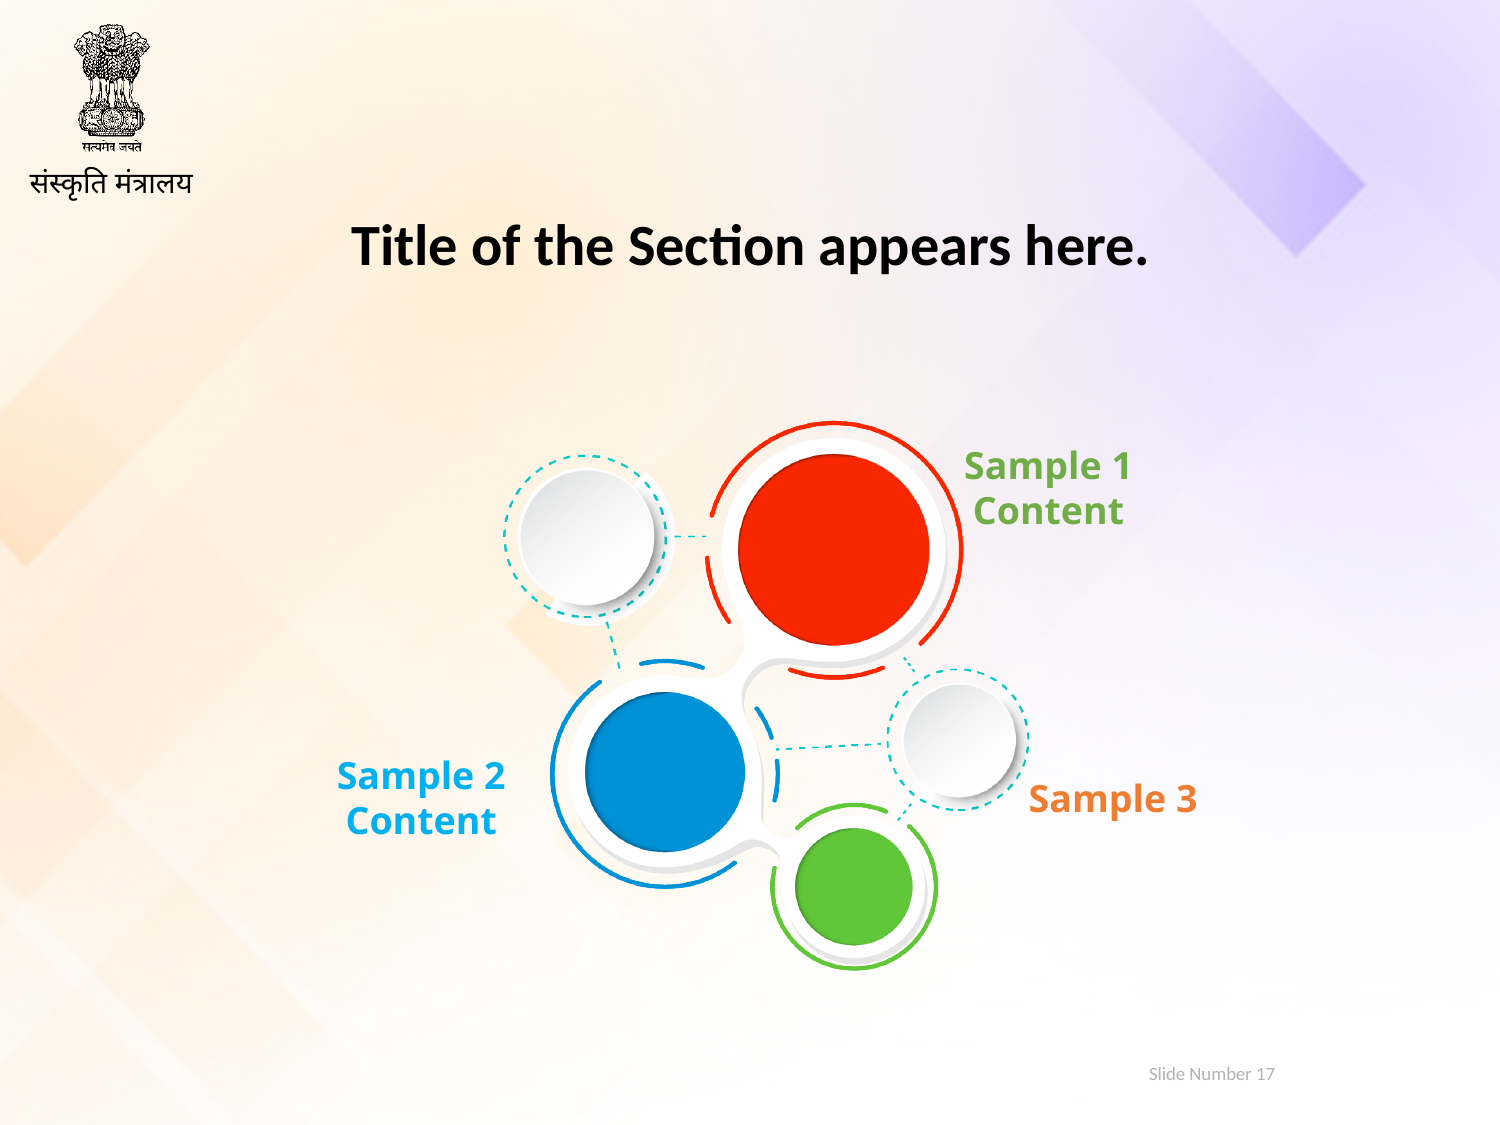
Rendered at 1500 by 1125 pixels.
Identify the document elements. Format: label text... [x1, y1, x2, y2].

list संस्कृति मंत्रालय [0, 161, 222, 260]
text_box Title of the Section appears here. [336, 207, 1306, 327]
picture [69, 19, 153, 156]
text_box Sample 2 Content [217, 744, 502, 850]
slide_number 17 [952, 1042, 1290, 1103]
text_box Sample 1 Content [1034, 434, 1226, 540]
picture [502, 420, 1034, 971]
text_box Sample 3 [1034, 767, 1291, 887]
